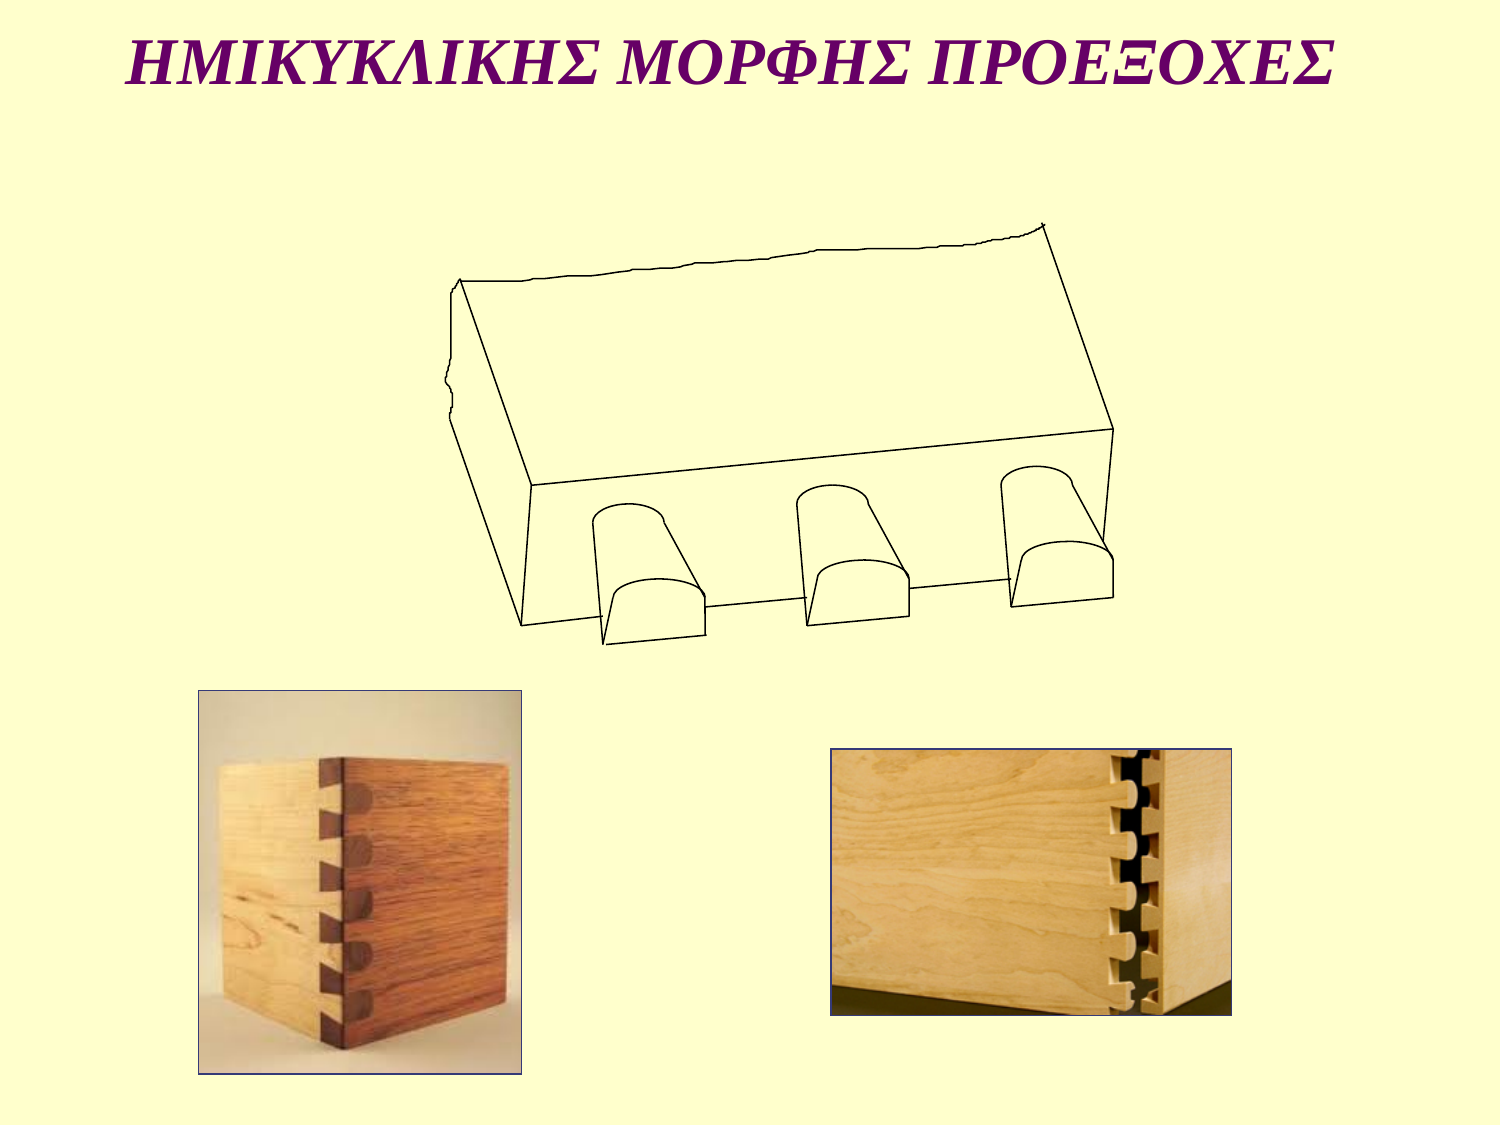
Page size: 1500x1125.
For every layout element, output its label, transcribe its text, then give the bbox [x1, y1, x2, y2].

picture [831, 749, 1232, 1016]
title ΗΜΙΚΥΚΛΙΚΗΣ ΜΟΡΦΗΣ ΠΡΟΕΞΟΧΕΣ [93, 0, 1369, 106]
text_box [445, 222, 1114, 645]
picture [198, 691, 521, 1074]
